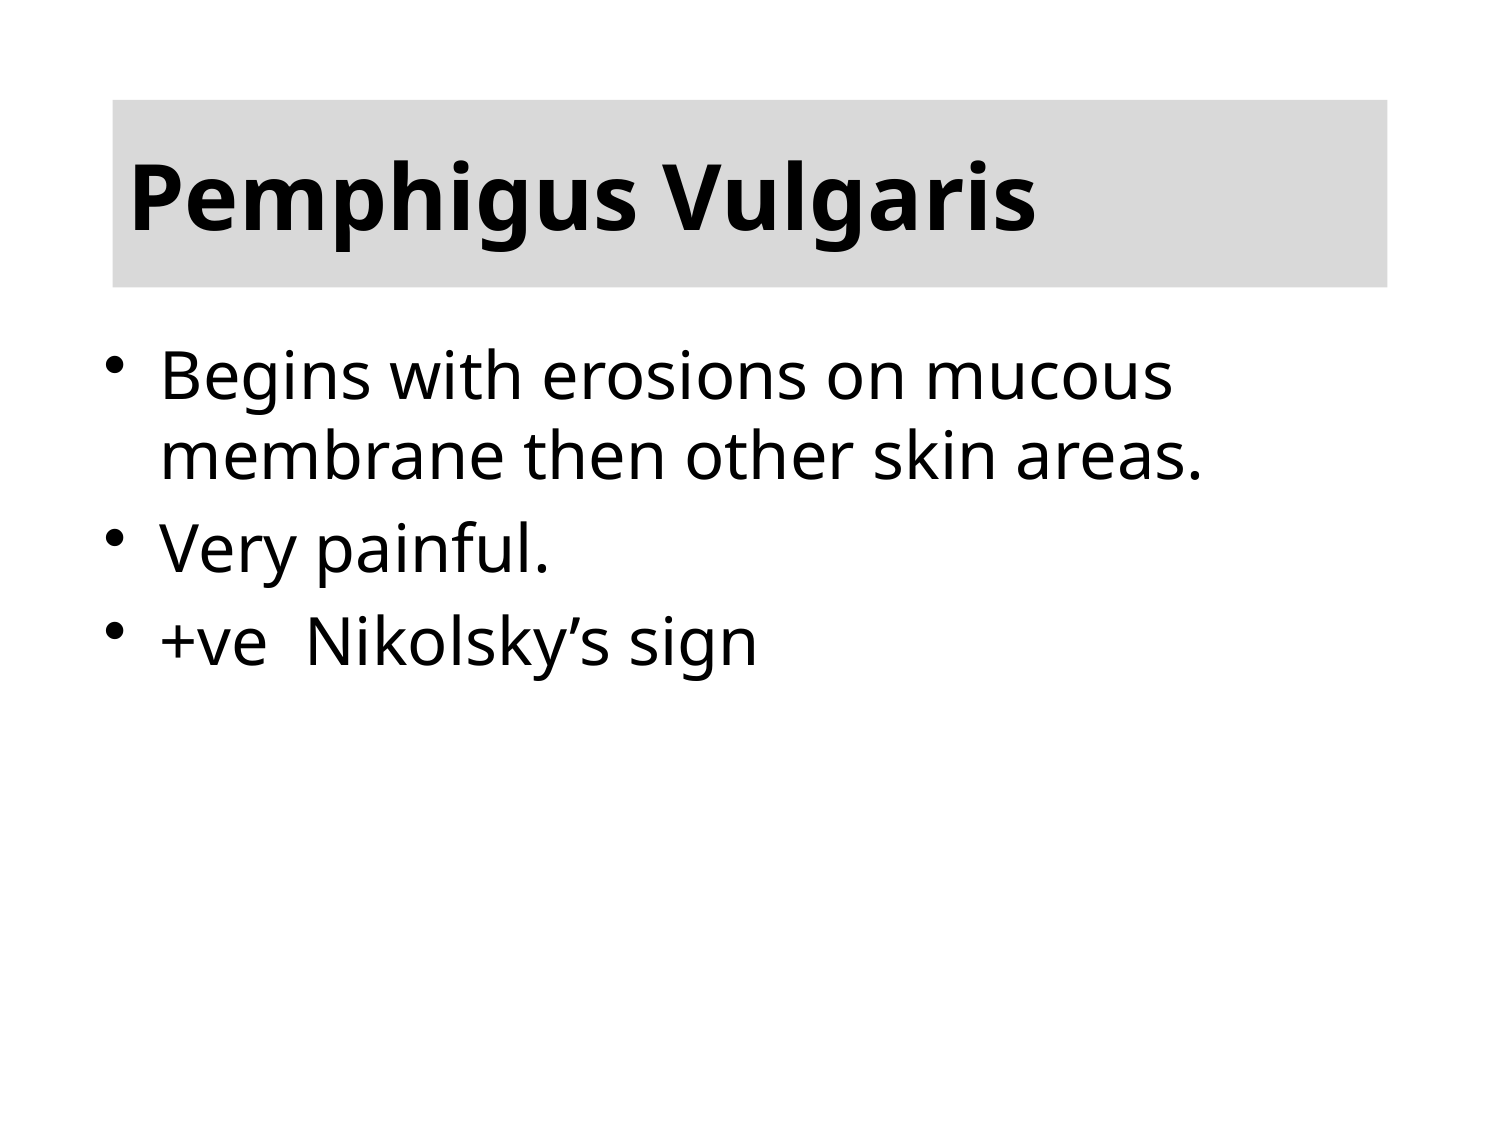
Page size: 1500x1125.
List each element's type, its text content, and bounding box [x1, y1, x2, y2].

list Begins with erosions on mucous membrane then other skin areas. Very painful. +ve Nikolsky’s sign [88, 324, 1388, 1071]
title Pemphigus Vulgaris [112, 99, 1388, 288]
